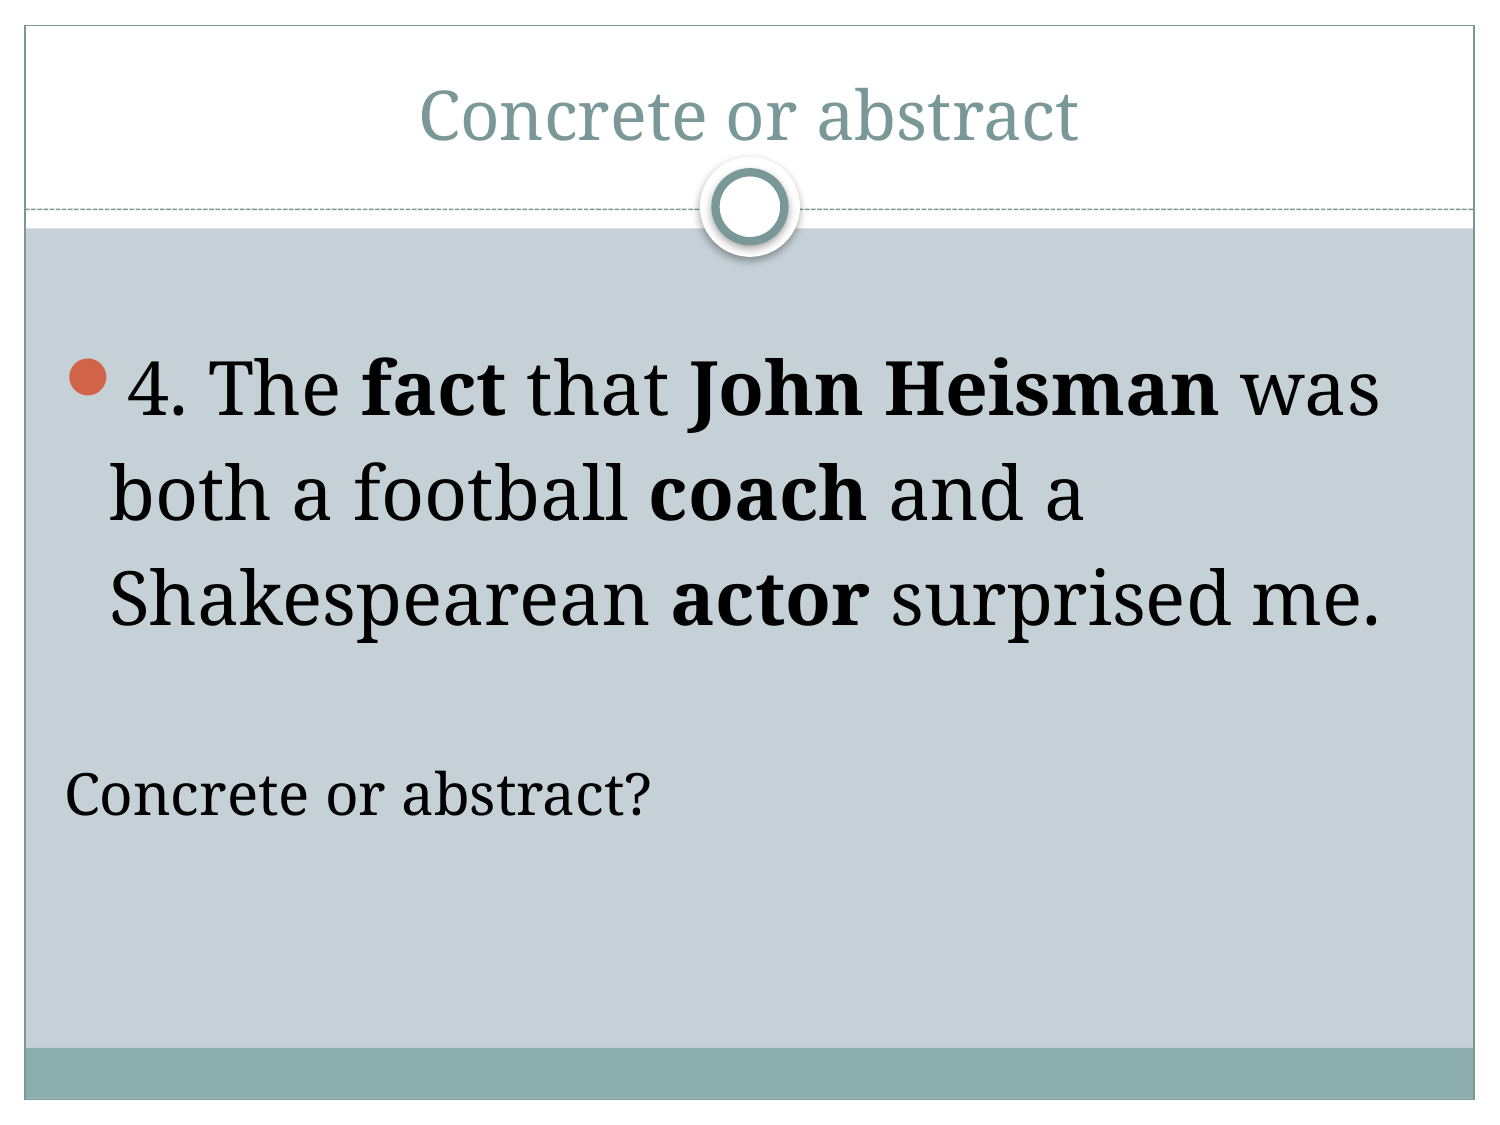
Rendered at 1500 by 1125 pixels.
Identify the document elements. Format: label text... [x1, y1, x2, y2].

list 4. The fact that John Heisman was both a football coach and a Shakespearean actor surprised me. Concrete or abstract? [49, 250, 1445, 1001]
title Concrete or abstract [49, 37, 1450, 162]
